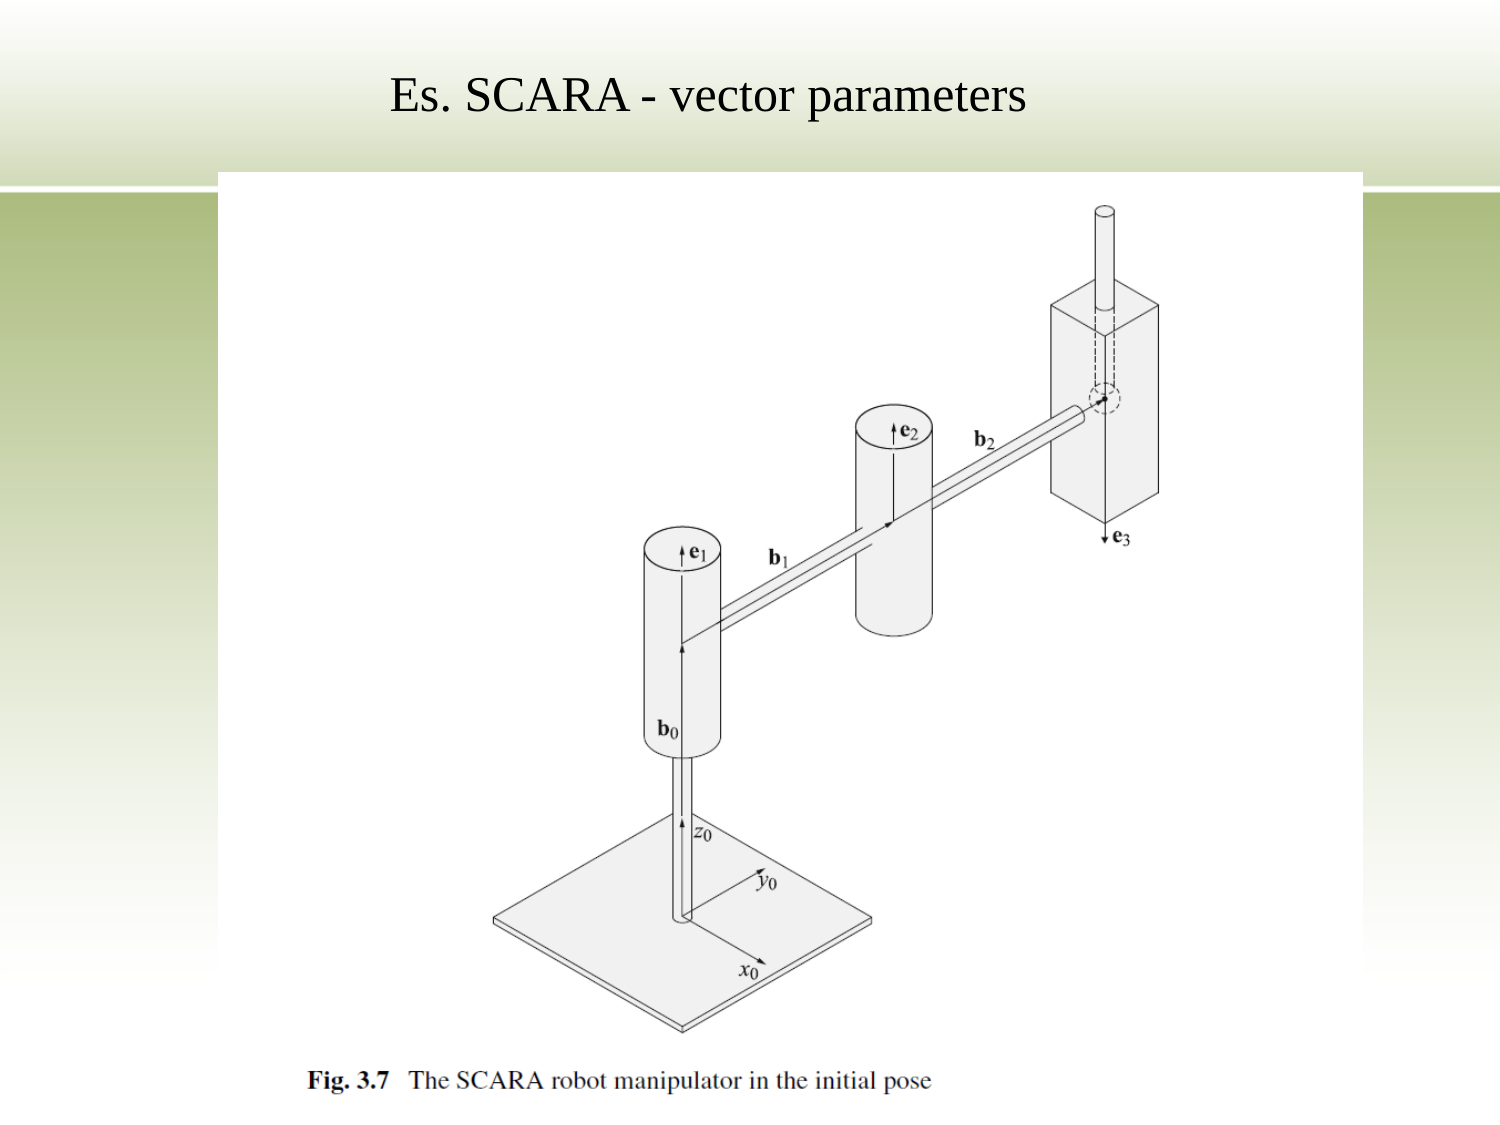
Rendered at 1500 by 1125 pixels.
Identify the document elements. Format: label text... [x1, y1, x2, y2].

text_box Es. SCARA - vector parameters [374, 54, 1043, 130]
picture [0, 0, 1500, 1125]
